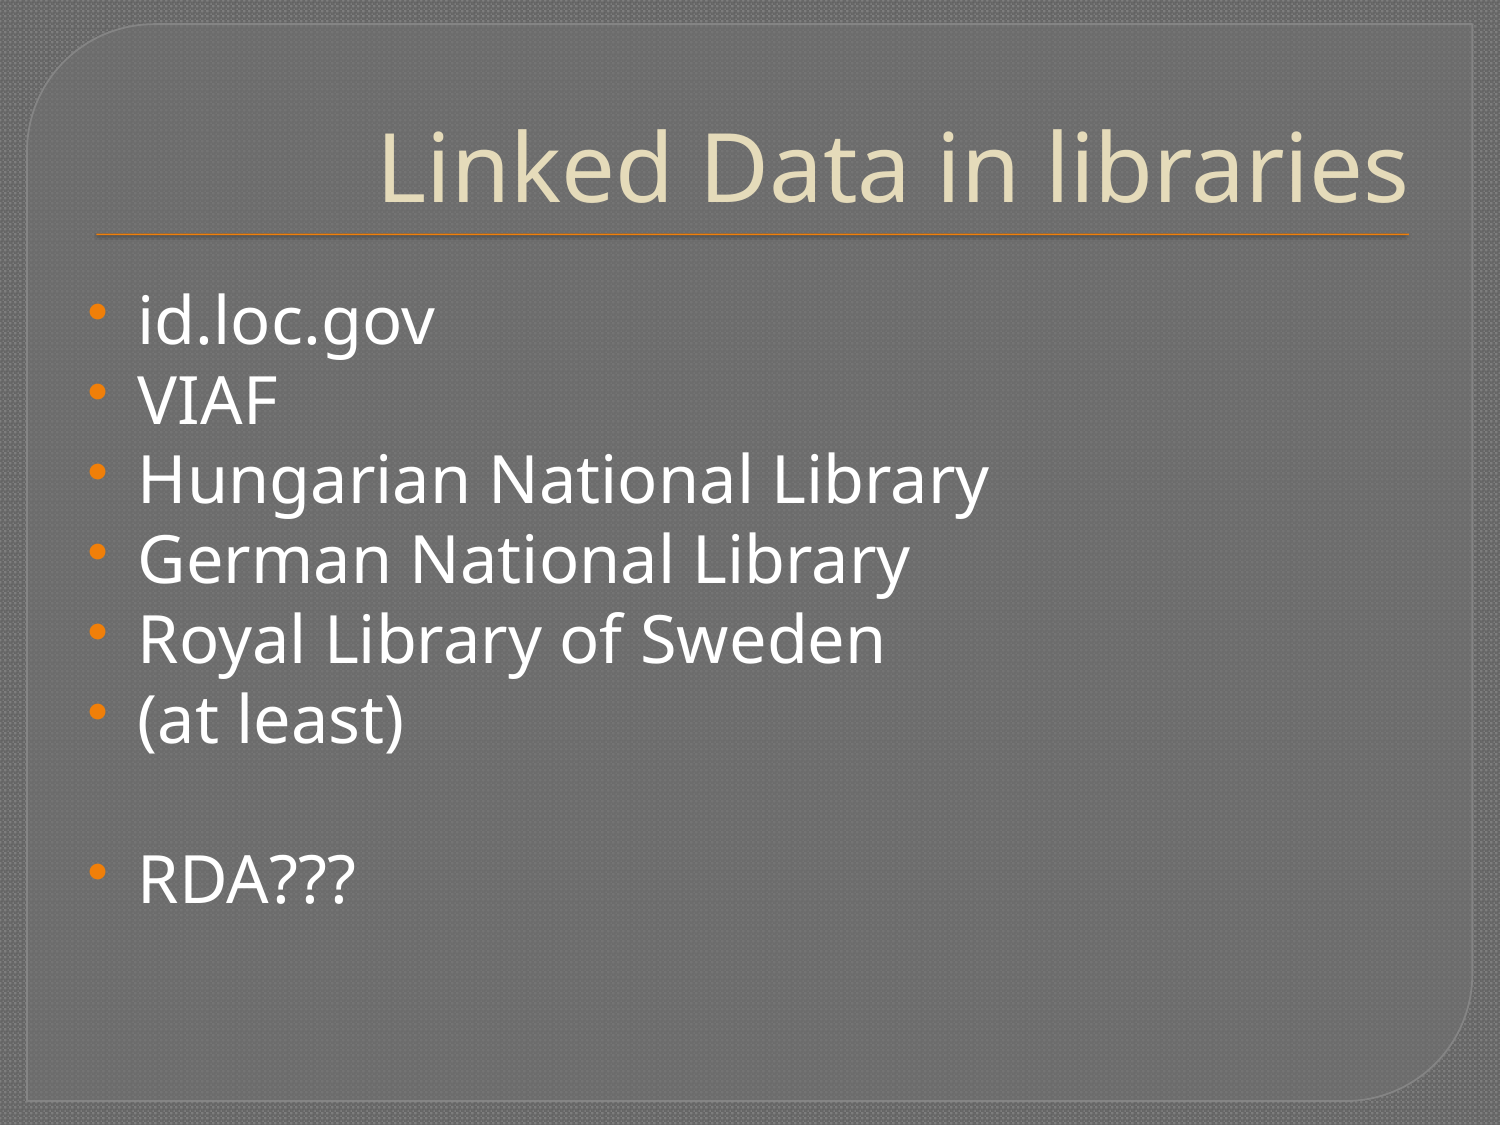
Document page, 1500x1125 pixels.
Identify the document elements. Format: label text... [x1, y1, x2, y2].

list id.loc.gov VIAF Hungarian National Library German National Library Royal Library of Sweden (at least) RDA??? [75, 270, 1425, 1013]
title Linked Data in libraries [75, 41, 1425, 230]
